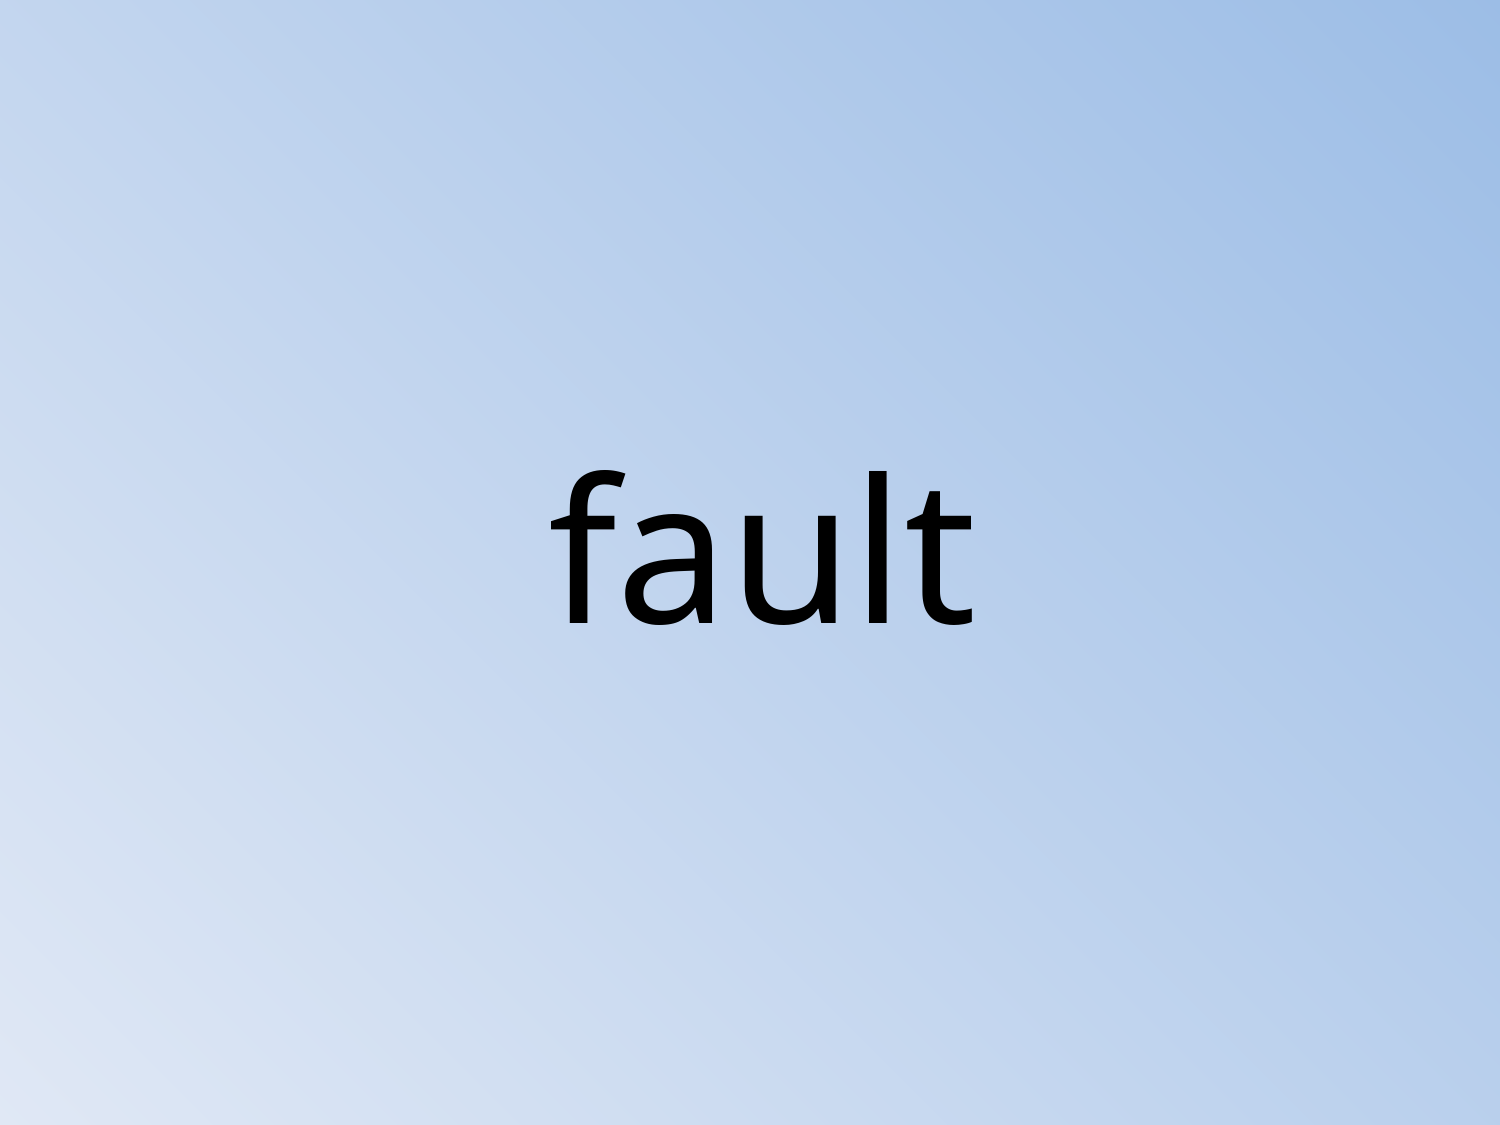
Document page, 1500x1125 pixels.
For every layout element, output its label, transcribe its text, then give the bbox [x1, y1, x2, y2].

title fault [87, 412, 1438, 675]
